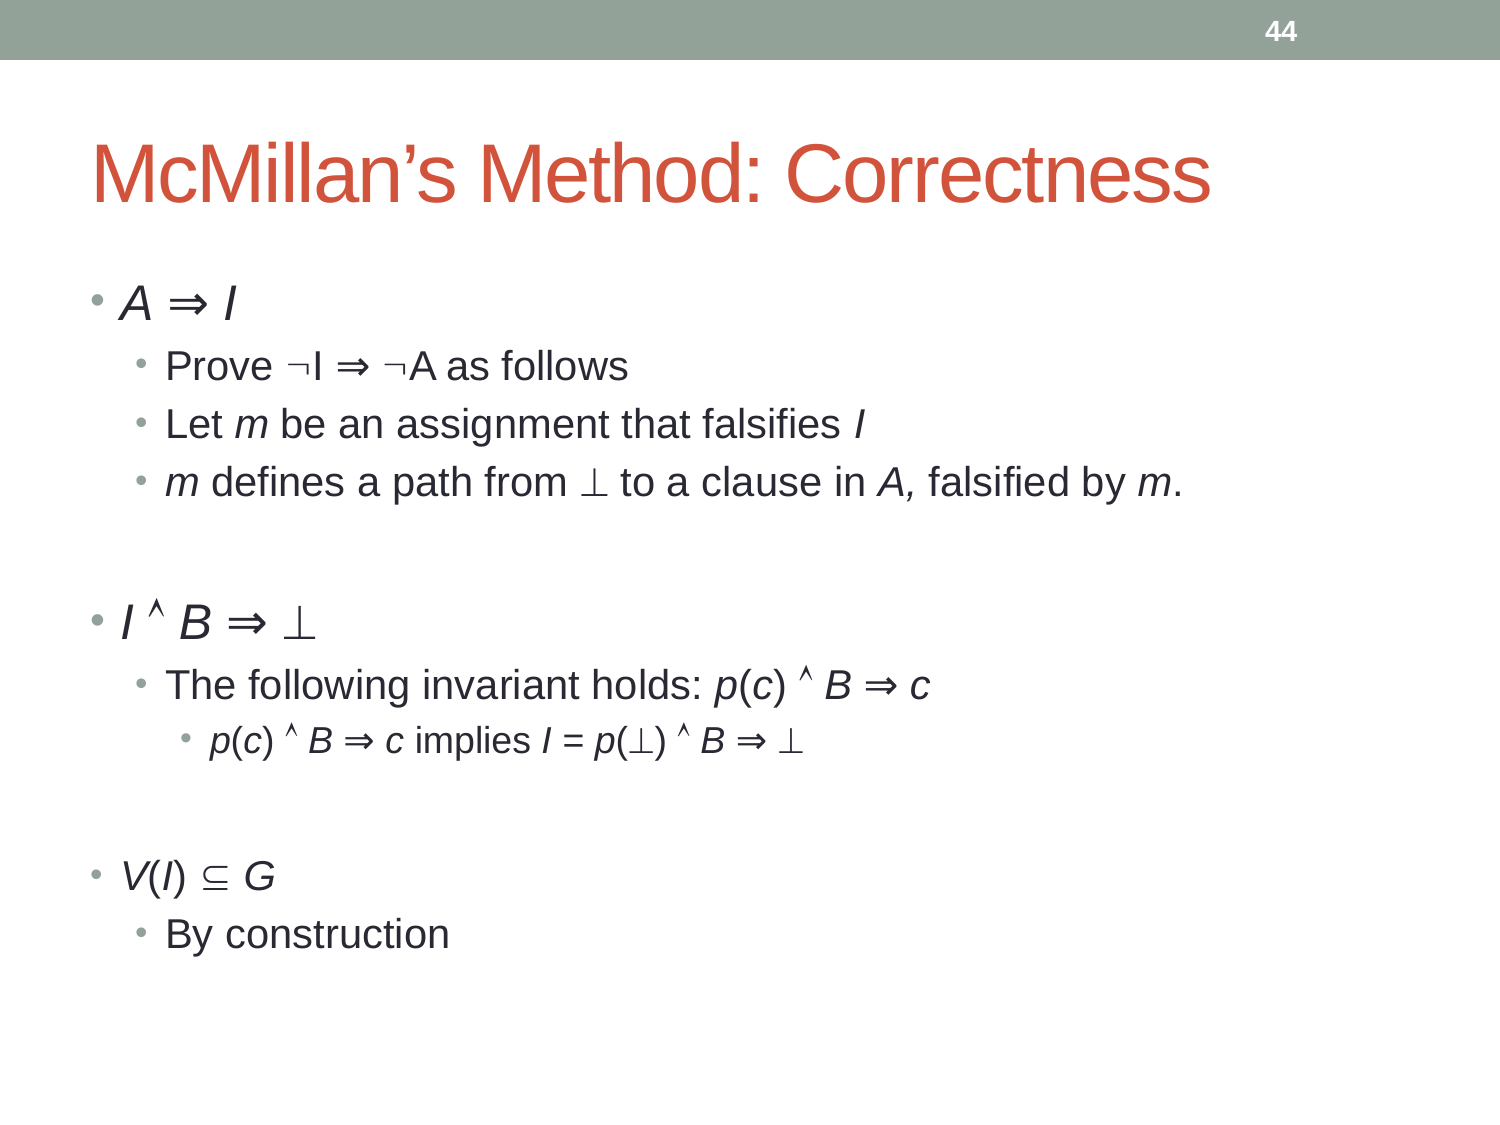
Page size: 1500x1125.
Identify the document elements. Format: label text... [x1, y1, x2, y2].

title McMillan’s Method: Correctness [75, 87, 1425, 250]
list A ⇒ I Prove I ⇒ A as follows Let m be an assignment that falsifies I m defines a path from  to a clause in A, falsified by m. I  B ⇒  The following invariant holds: p(c)  B ⇒ c p(c)  B ⇒ c implies I = p()  B ⇒  V(I)  G By construction [75, 262, 1425, 1063]
slide_number 44 [1250, 3, 1425, 57]
